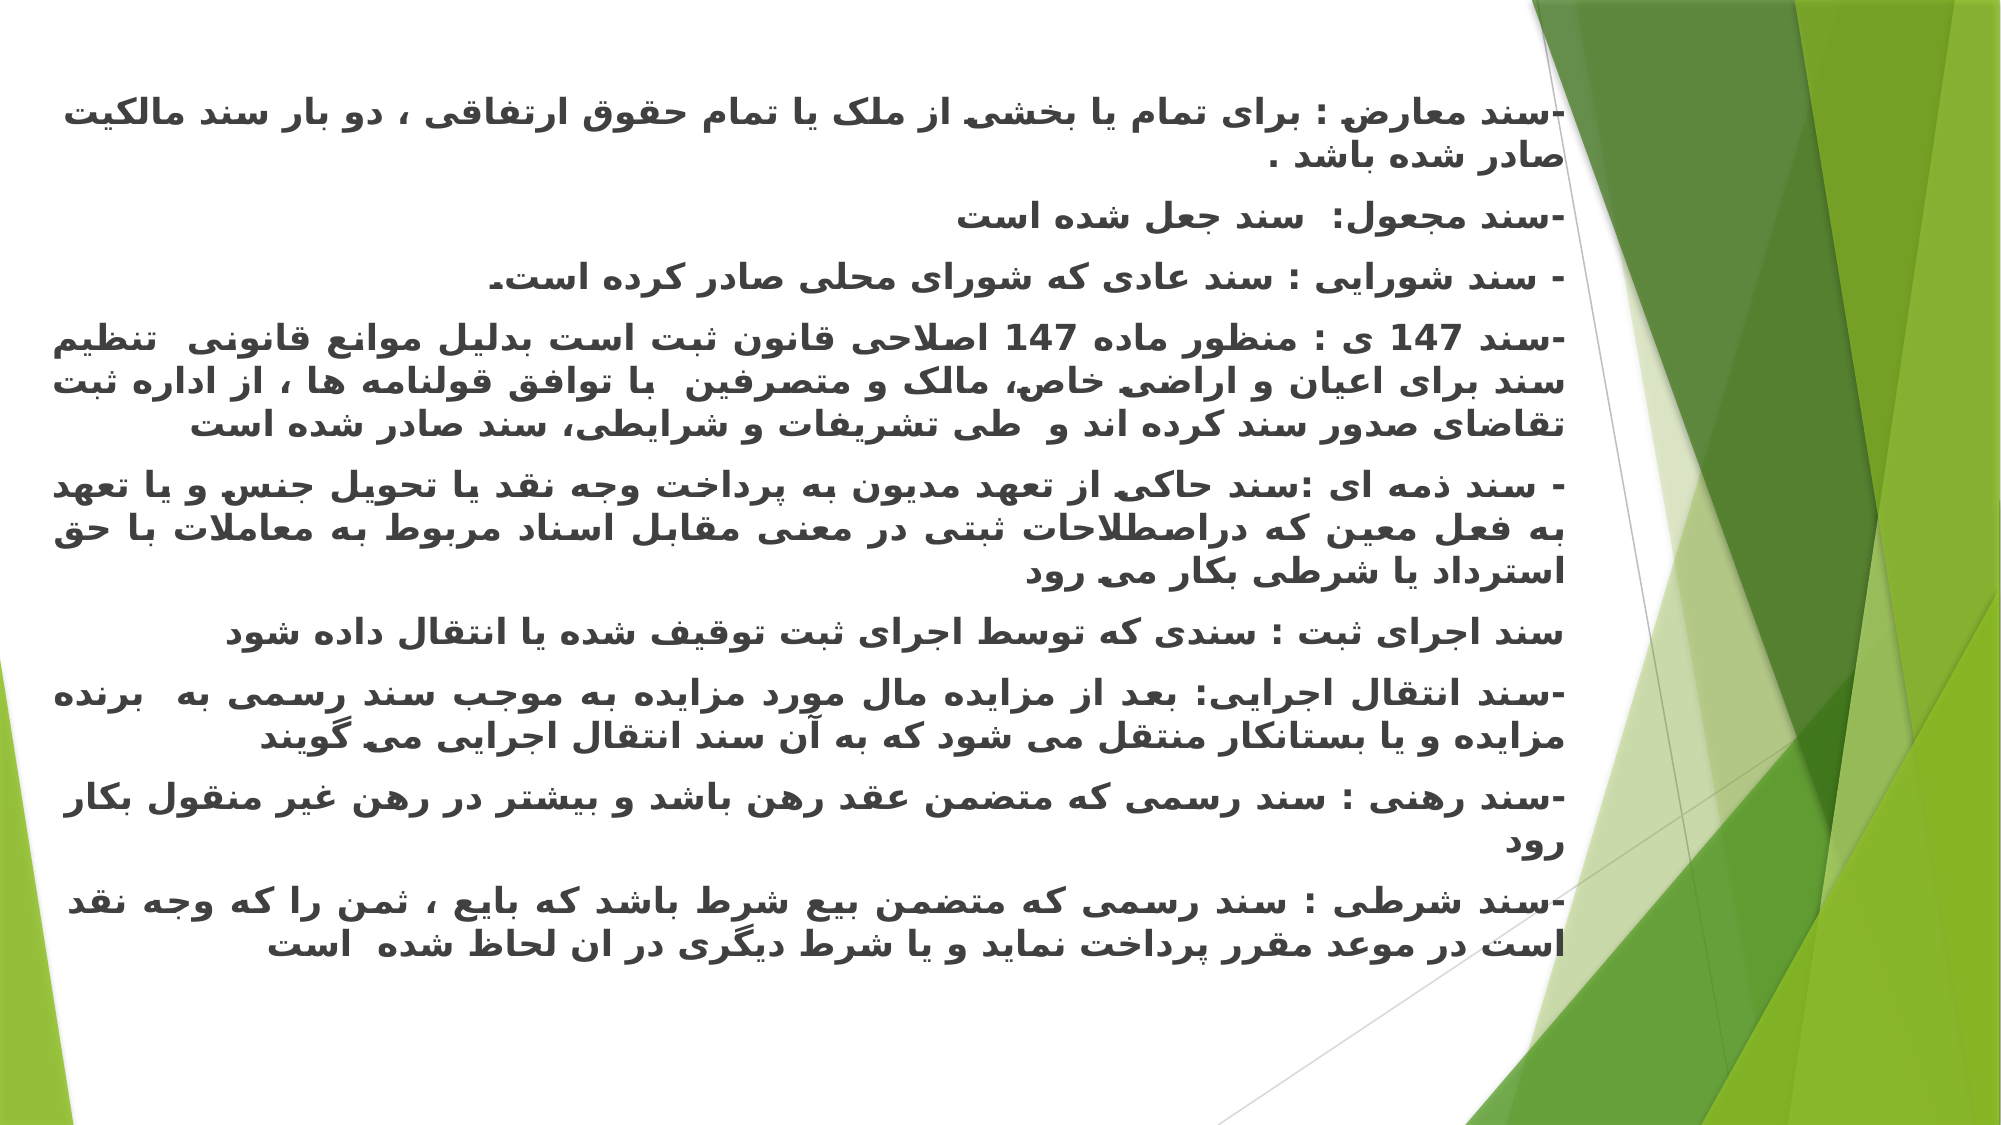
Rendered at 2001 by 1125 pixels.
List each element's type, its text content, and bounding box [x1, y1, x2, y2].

list -سند معارض : برای تمام یا بخشی از ملک یا تمام حقوق ارتفاقی ، دو بار سند مالکیت صادر شده باشد . -سند مجعول: سند جعل شده است - سند شورایی : سند عادی که شورای محلی صادر کرده است. -سند 147 ی : منظور ماده 147 اصلاحی قانون ثبت است بدلیل موانع قانونی تنظیم سند برای اعیان و اراضی خاص، مالک و متصرفین با توافق قولنامه ها ، از اداره ثبت تقاضای صدور سند کرده اند و طی تشریفات و شرایطی، سند صادر شده است - سند ذمه ای :سند حاکی از تعهد مدیون به پرداخت وجه نقد یا تحویل جنس و یا تعهد به فعل معین که دراصطلاحات ثبتی در معنی مقابل اسناد مربوط به معاملات با حق استرداد یا شرطی بکار می رود سند اجرای ثبت : سندی که توسط اجرای ثبت توقیف شده یا انتقال داده شود -سند انتقال اجرایی: بعد از مزایده مال مورد مزایده به موجب سند رسمی به برنده مزایده و یا بستانکار منتقل می شود که به آن سند انتقال اجرایی می گویند -سند رهنی : سند رسمی که متضمن عقد رهن باشد و بیشتر در رهن غیر منقول بکار رود -سند شرطی : سند رسمی که متضمن بیع شرط باشد که بایع ، ثمن را که وجه نقد است در موعد مقرر پرداخت نماید و یا شرط دیگری در ان لحاظ شده است [35, 81, 1582, 992]
